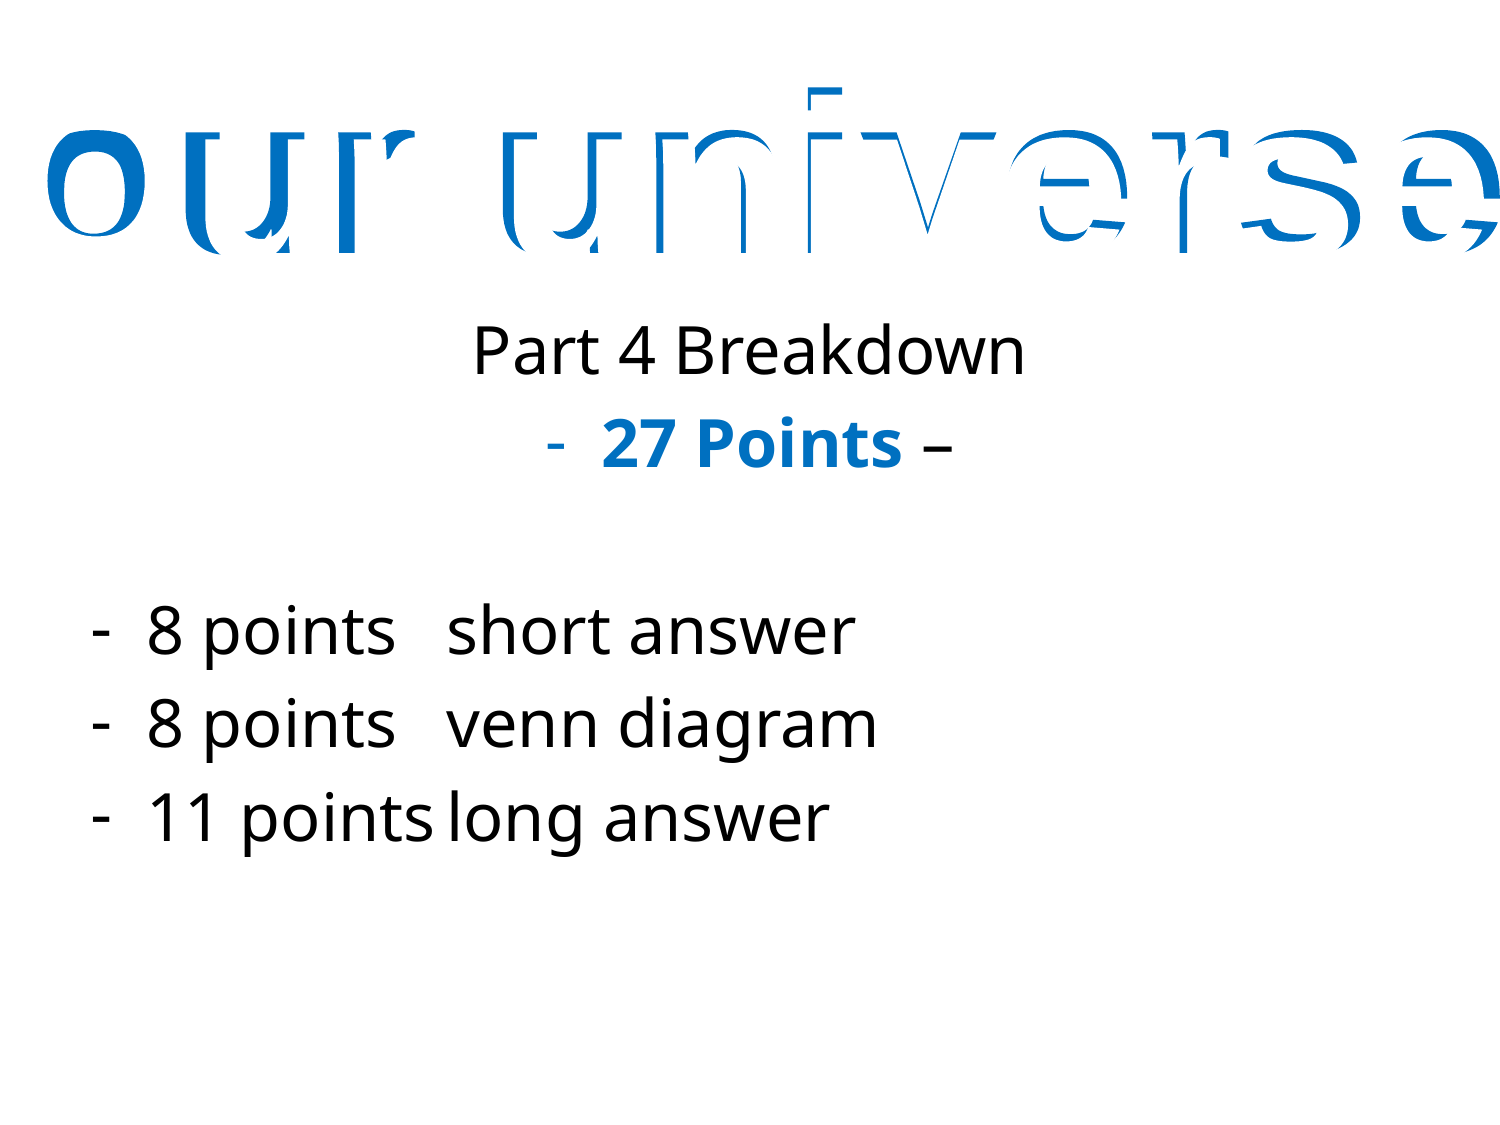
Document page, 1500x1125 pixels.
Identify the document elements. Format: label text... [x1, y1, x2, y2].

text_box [12, 87, 1500, 263]
list Part 4 Breakdown 27 Points – 8 points short answer 8 points venn diagram 11 points long answer [75, 299, 1425, 1100]
